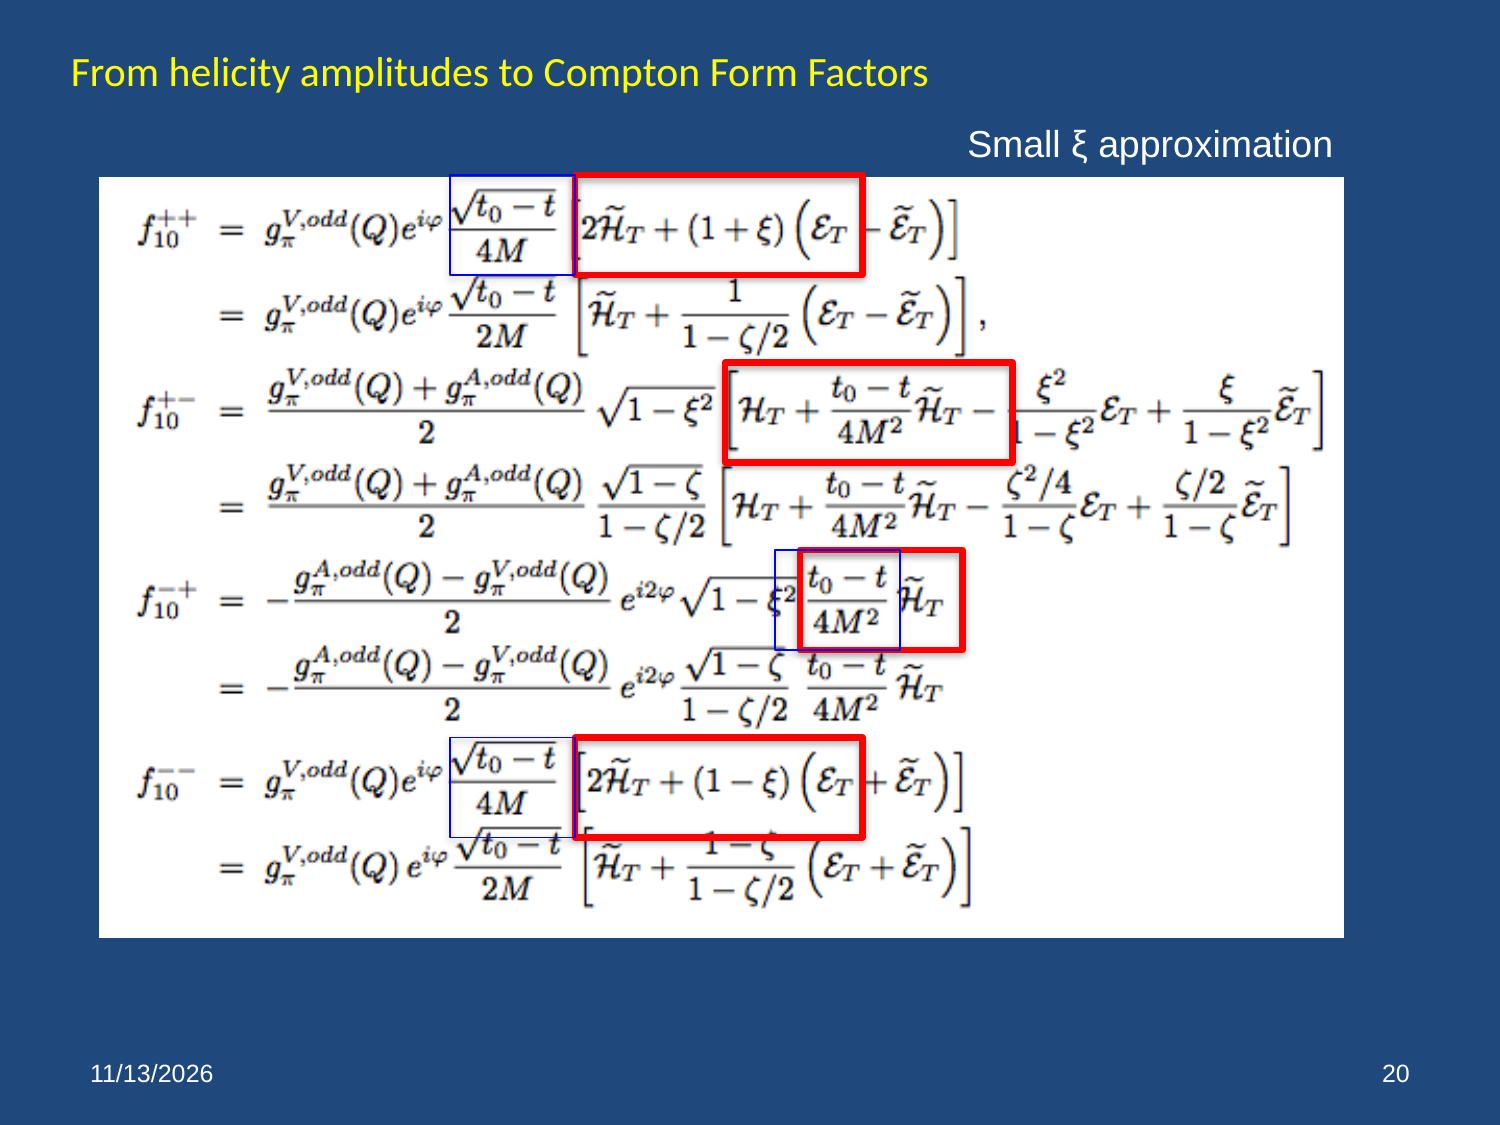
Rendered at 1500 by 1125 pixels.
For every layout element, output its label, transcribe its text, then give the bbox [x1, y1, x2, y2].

text_box Small ξ approximation [952, 112, 1349, 173]
picture [99, 176, 1344, 938]
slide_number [75, 1042, 425, 1103]
text_box From helicity amplitudes to Compton Form Factors [56, 37, 945, 103]
slide_number 20 [1074, 1042, 1425, 1103]
